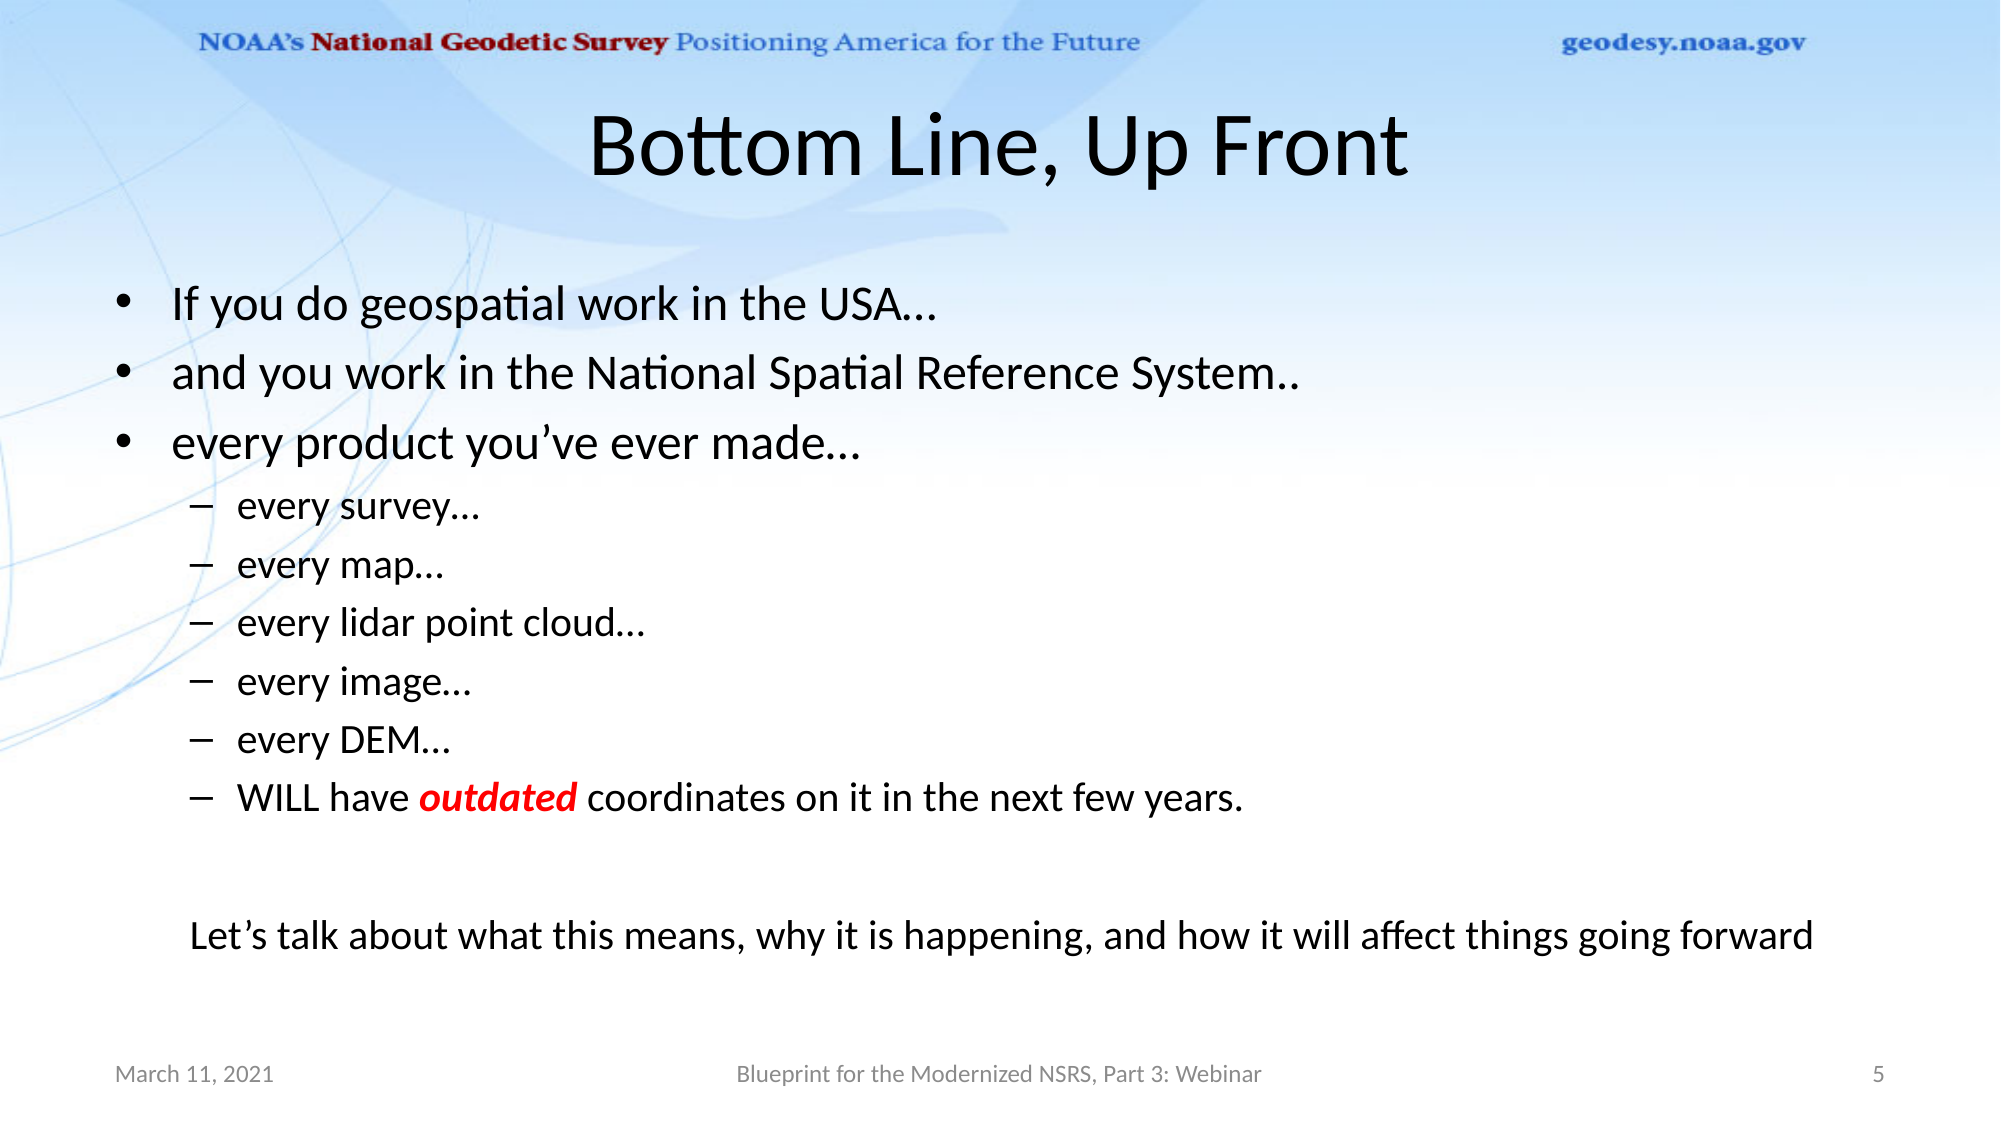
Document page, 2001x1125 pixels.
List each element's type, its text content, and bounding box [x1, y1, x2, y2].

list If you do geospatial work in the USA… and you work in the National Spatial Reference System.. every product you’ve ever made… every survey… every map… every lidar point cloud… every image… every DEM… WILL have outdated coordinates on it in the next few years. Let’s talk about what this means, why it is happening, and how it will affect things going forward [99, 262, 1900, 1005]
title Bottom Line, Up Front [99, 45, 1900, 233]
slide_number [99, 1042, 567, 1103]
footer Blueprint for the Modernized NSRS, Part 3: Webinar [683, 1042, 1317, 1103]
slide_number 5 [1433, 1042, 1900, 1103]
picture [0, 0, 2001, 1125]
